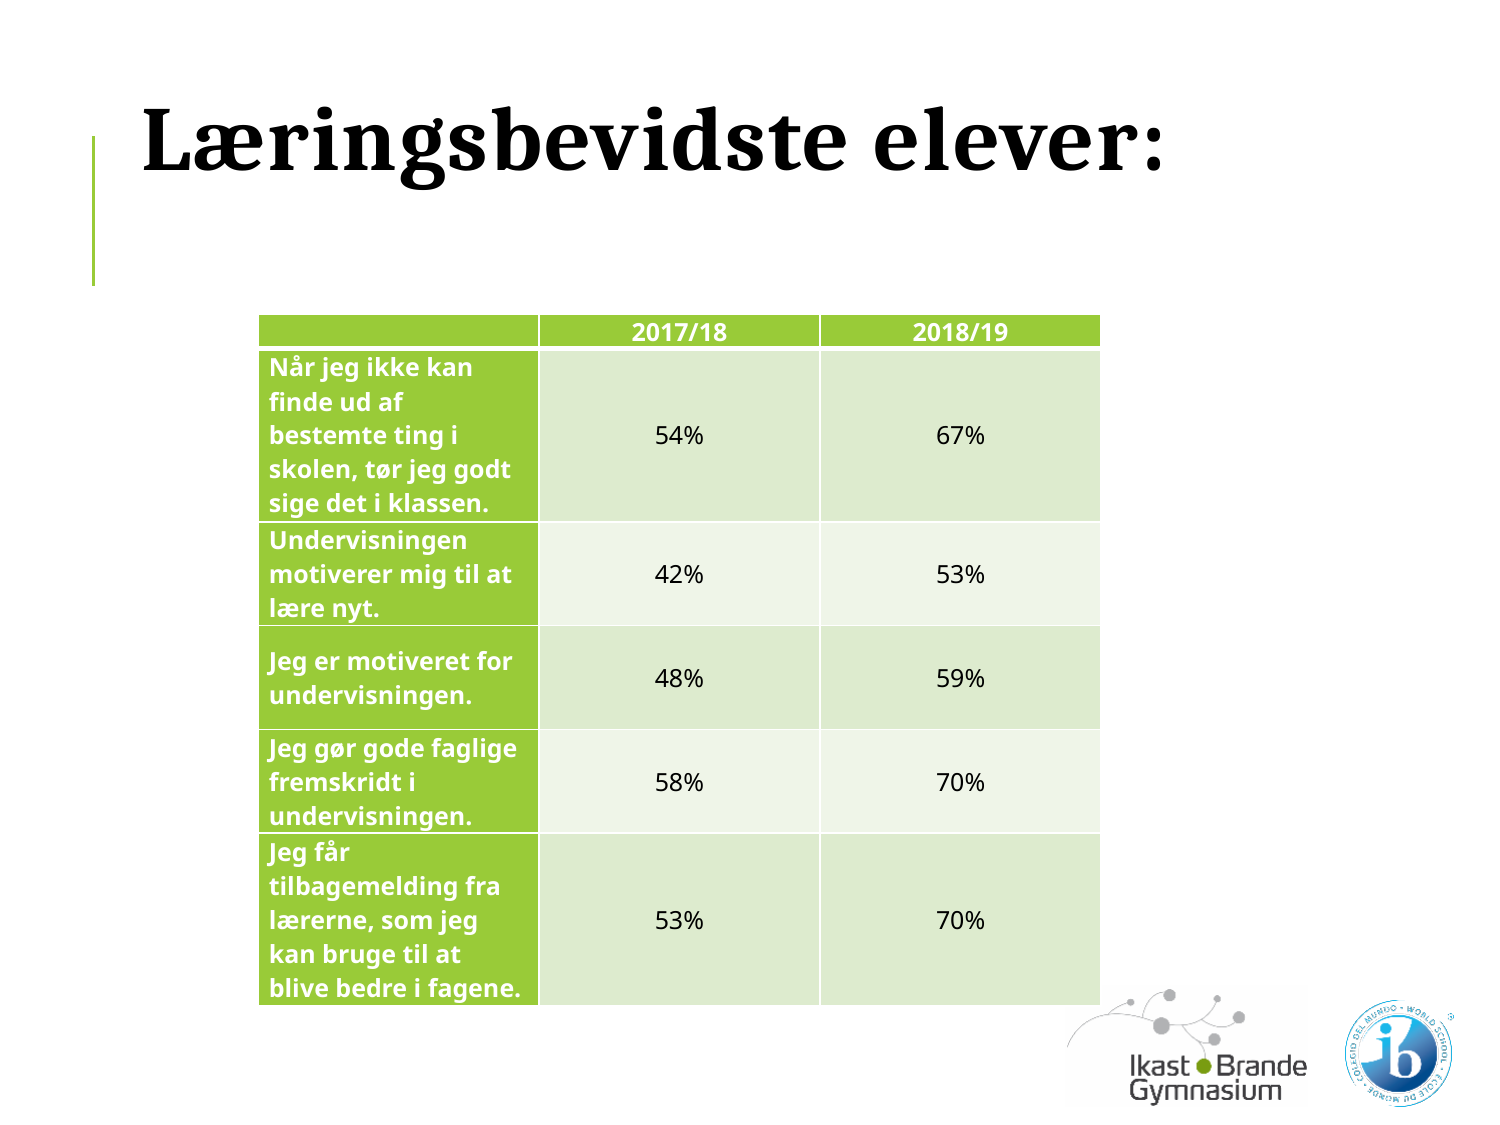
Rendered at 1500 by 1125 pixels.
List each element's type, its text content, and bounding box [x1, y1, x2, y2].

table_cell Jeg gør gode faglige fremskridt i undervisningen. [259, 730, 538, 832]
title Læringsbevidste elever: [126, 96, 1322, 342]
table_header 2018/19 [821, 315, 1100, 346]
table_cell 53% [540, 834, 819, 1005]
table_cell Jeg får tilbagemelding fra lærerne, som jeg kan bruge til at blive bedre i fagene. [259, 834, 538, 1005]
table_cell Undervisningen motiverer mig til at lære nyt. [259, 523, 538, 625]
table_cell 53% [821, 523, 1100, 625]
picture [1345, 1000, 1454, 1107]
table_header [259, 315, 538, 346]
table_cell Jeg er motiveret for undervisningen. [259, 626, 538, 729]
table_cell Når jeg ikke kan finde ud af bestemte ting i skolen, tør jeg godt sige det i klassen. [259, 351, 538, 521]
table_cell 42% [540, 523, 819, 625]
table_cell 48% [540, 626, 819, 729]
table_cell 58% [540, 730, 819, 832]
table_cell 70% [821, 730, 1100, 832]
table_header 2017/18 [540, 315, 819, 346]
table_cell 54% [540, 351, 819, 521]
picture [1065, 985, 1308, 1107]
table_cell 67% [821, 351, 1100, 521]
table_cell 59% [821, 626, 1100, 729]
table_cell 70% [821, 834, 1100, 1005]
